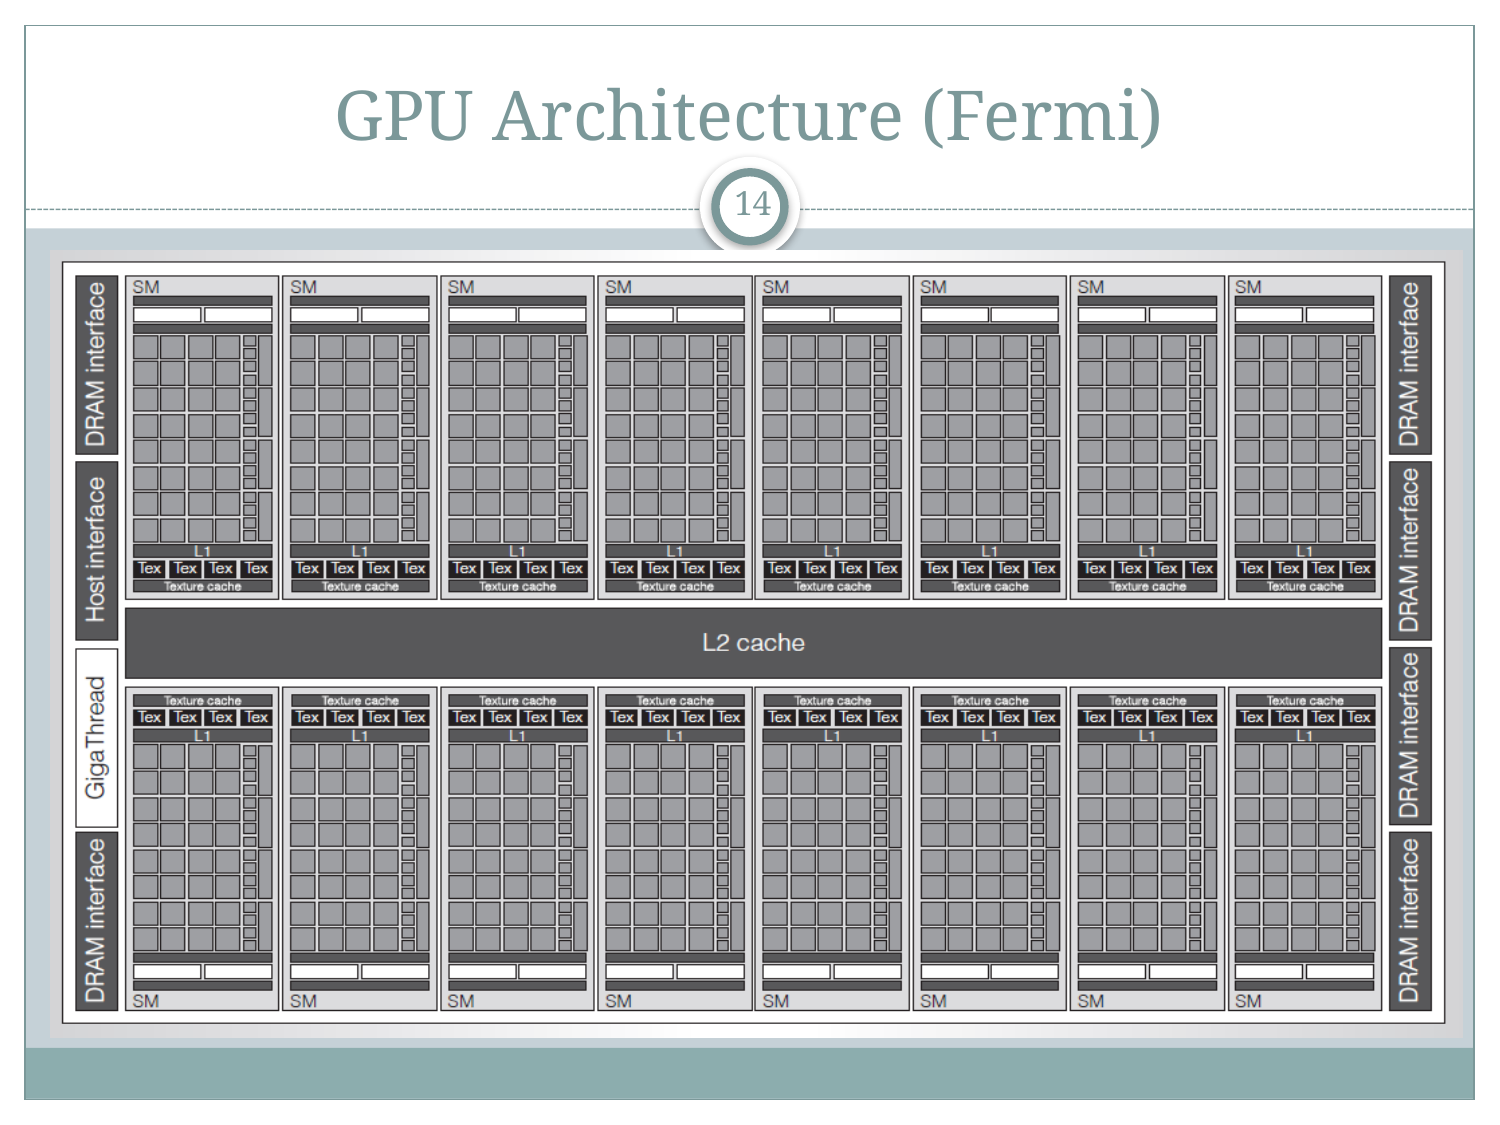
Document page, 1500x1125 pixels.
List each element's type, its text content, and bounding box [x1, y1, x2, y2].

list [49, 250, 1463, 1038]
title GPU Architecture (Fermi) [49, 37, 1450, 162]
slide_number 14 [715, 168, 791, 241]
